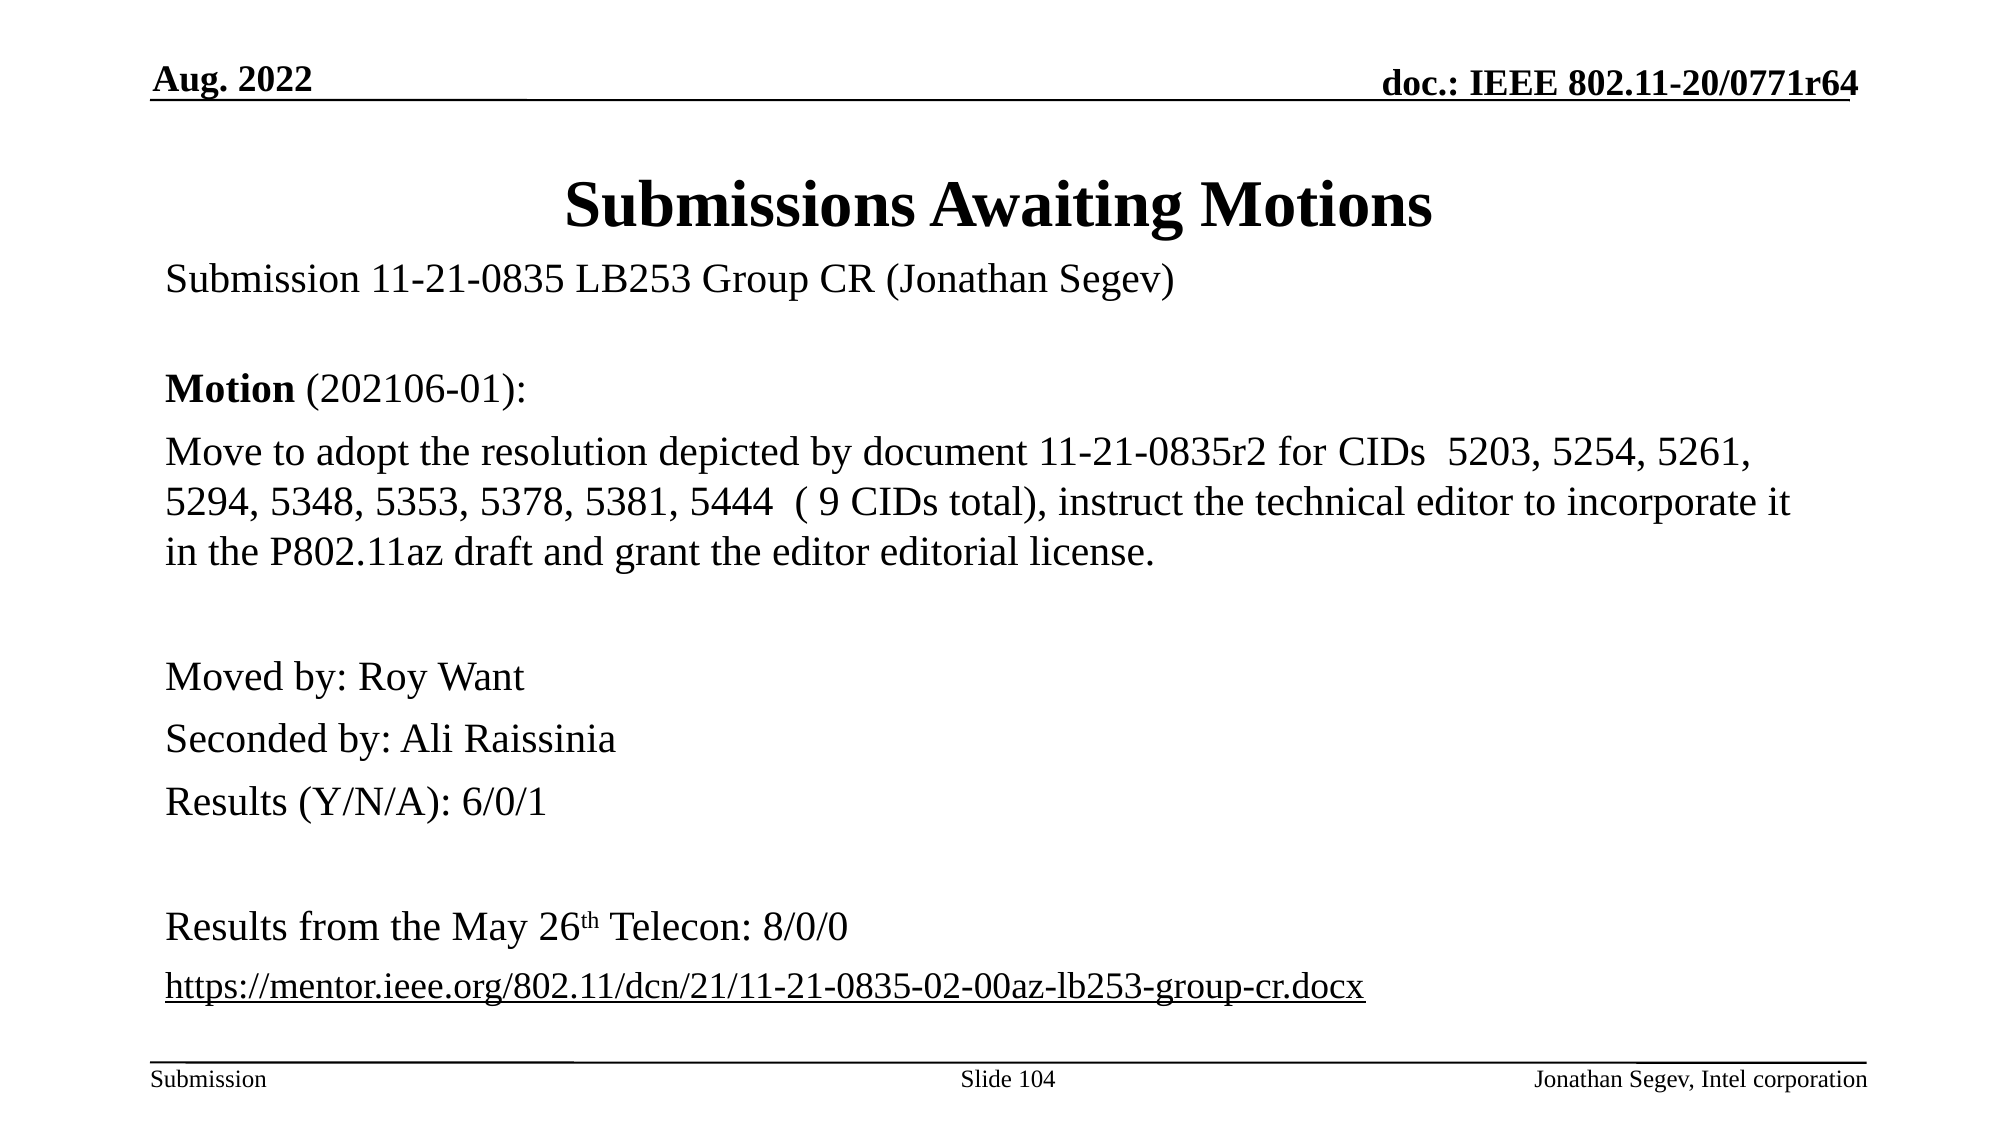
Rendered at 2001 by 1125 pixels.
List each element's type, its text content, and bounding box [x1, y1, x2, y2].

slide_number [152, 54, 563, 100]
slide_number Slide 104 [950, 1061, 1067, 1123]
list Submission 11-21-0835 LB253 Group CR (Jonathan Segev) Motion (202106-01): Move to adopt the resolution depicted by document 11-21-0835r2 for CIDs 5203, 5254, 5261, 5294, 5348, 5353, 5378, 5381, 5444 ( 9 CIDs total), instruct the technical editor to incorporate it in the P802.11az draft and grant the editor editorial license. Moved by: Roy Want Seconded by: Ali Raissinia Results (Y/N/A): 6/0/1 Results from the May 26th Telecon: 8/0/0 https://mentor.ieee.org/802.11/dcn/21/11-21-0835-02-00az-lb253-group-cr.docx [149, 243, 1850, 1000]
footer Jonathan Segev, Intel corporation [1171, 1061, 1869, 1093]
title Submissions Awaiting Motions [149, 112, 1850, 243]
